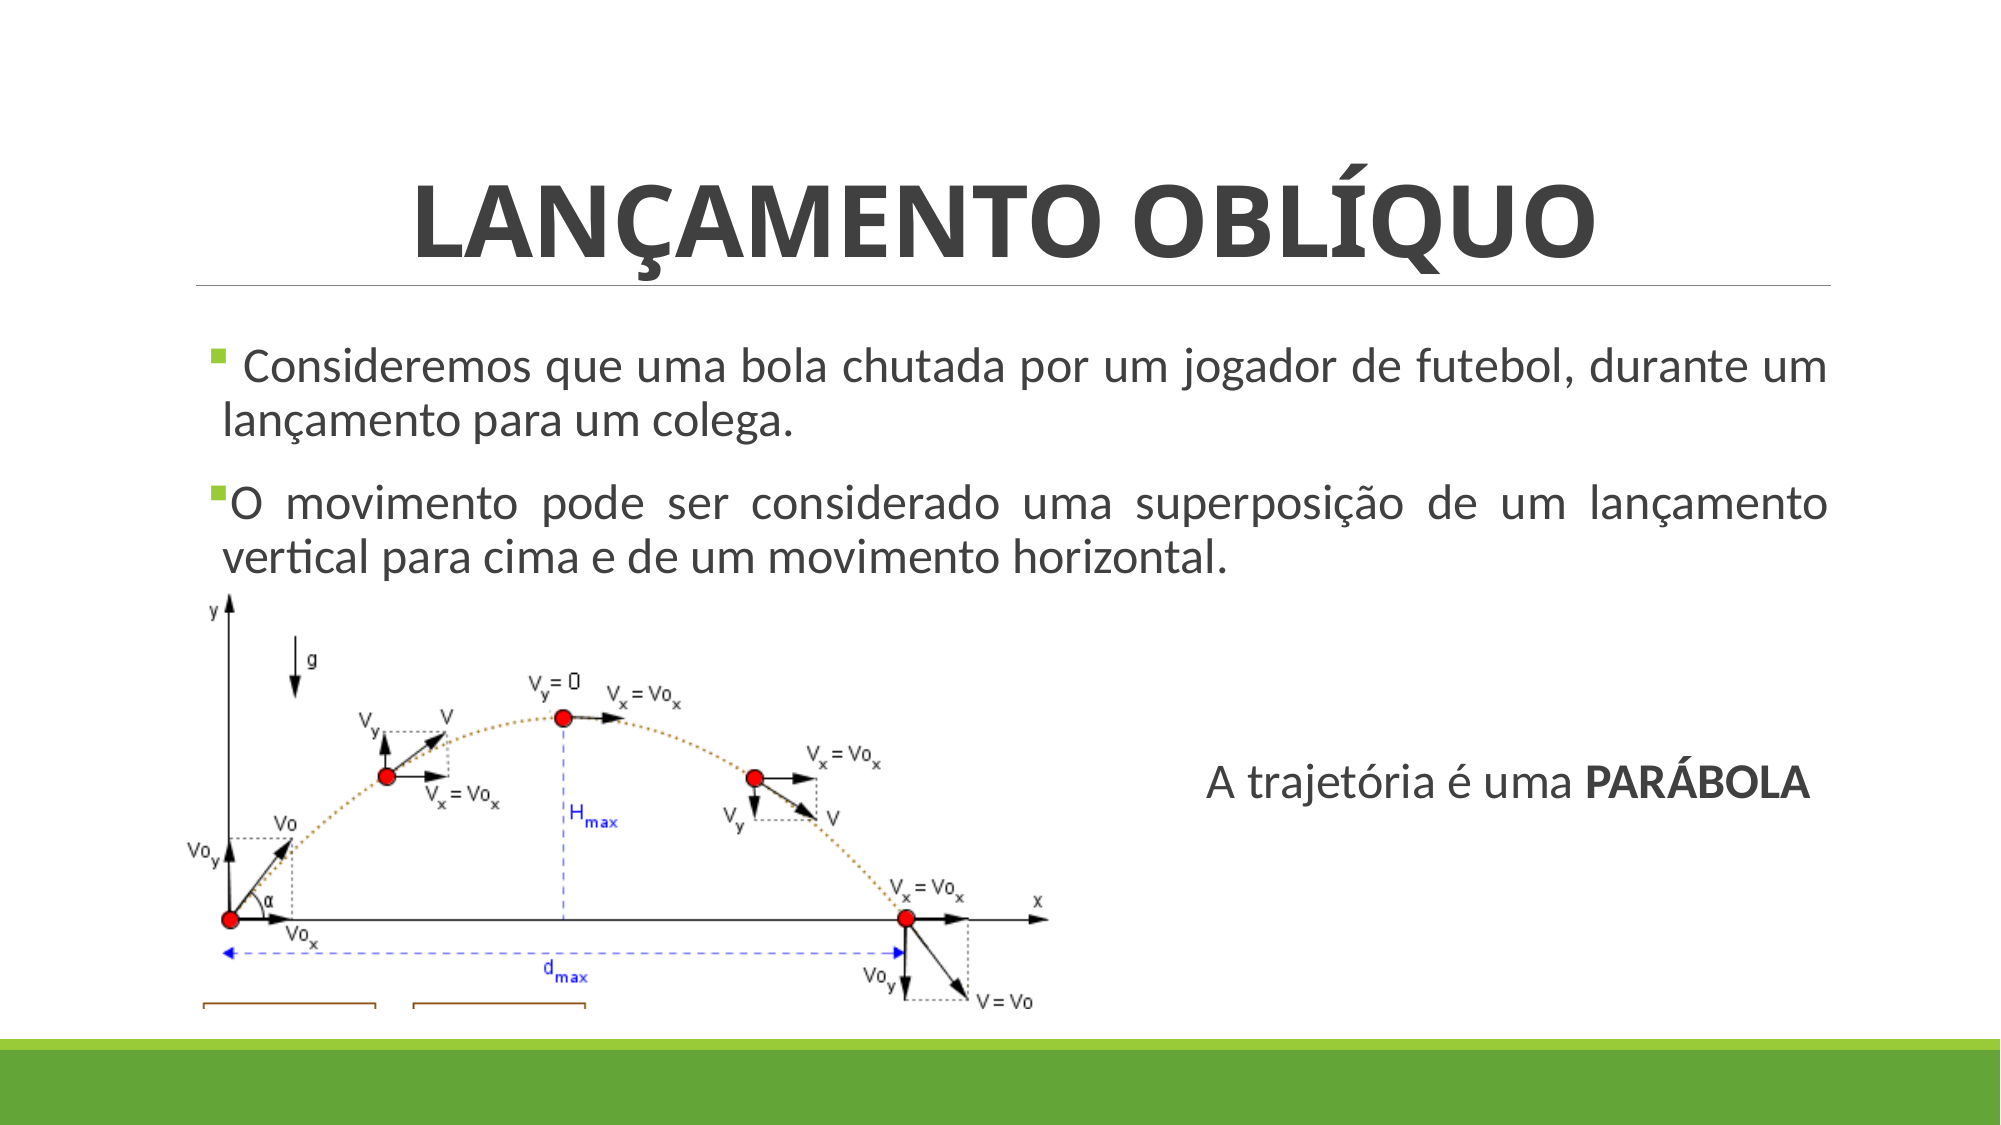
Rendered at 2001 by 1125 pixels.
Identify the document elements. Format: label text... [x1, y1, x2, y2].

list Consideremos que uma bola chutada por um jogador de futebol, durante um lançamento para um colega. O movimento pode ser considerado uma superposição de um lançamento vertical para cima e de um movimento horizontal. [207, 331, 1830, 832]
title LANÇAMENTO OBLÍQUO [180, 47, 1830, 285]
picture [179, 593, 1089, 1010]
text_box A trajetória é uma PARÁBOLA [1206, 748, 1898, 854]
